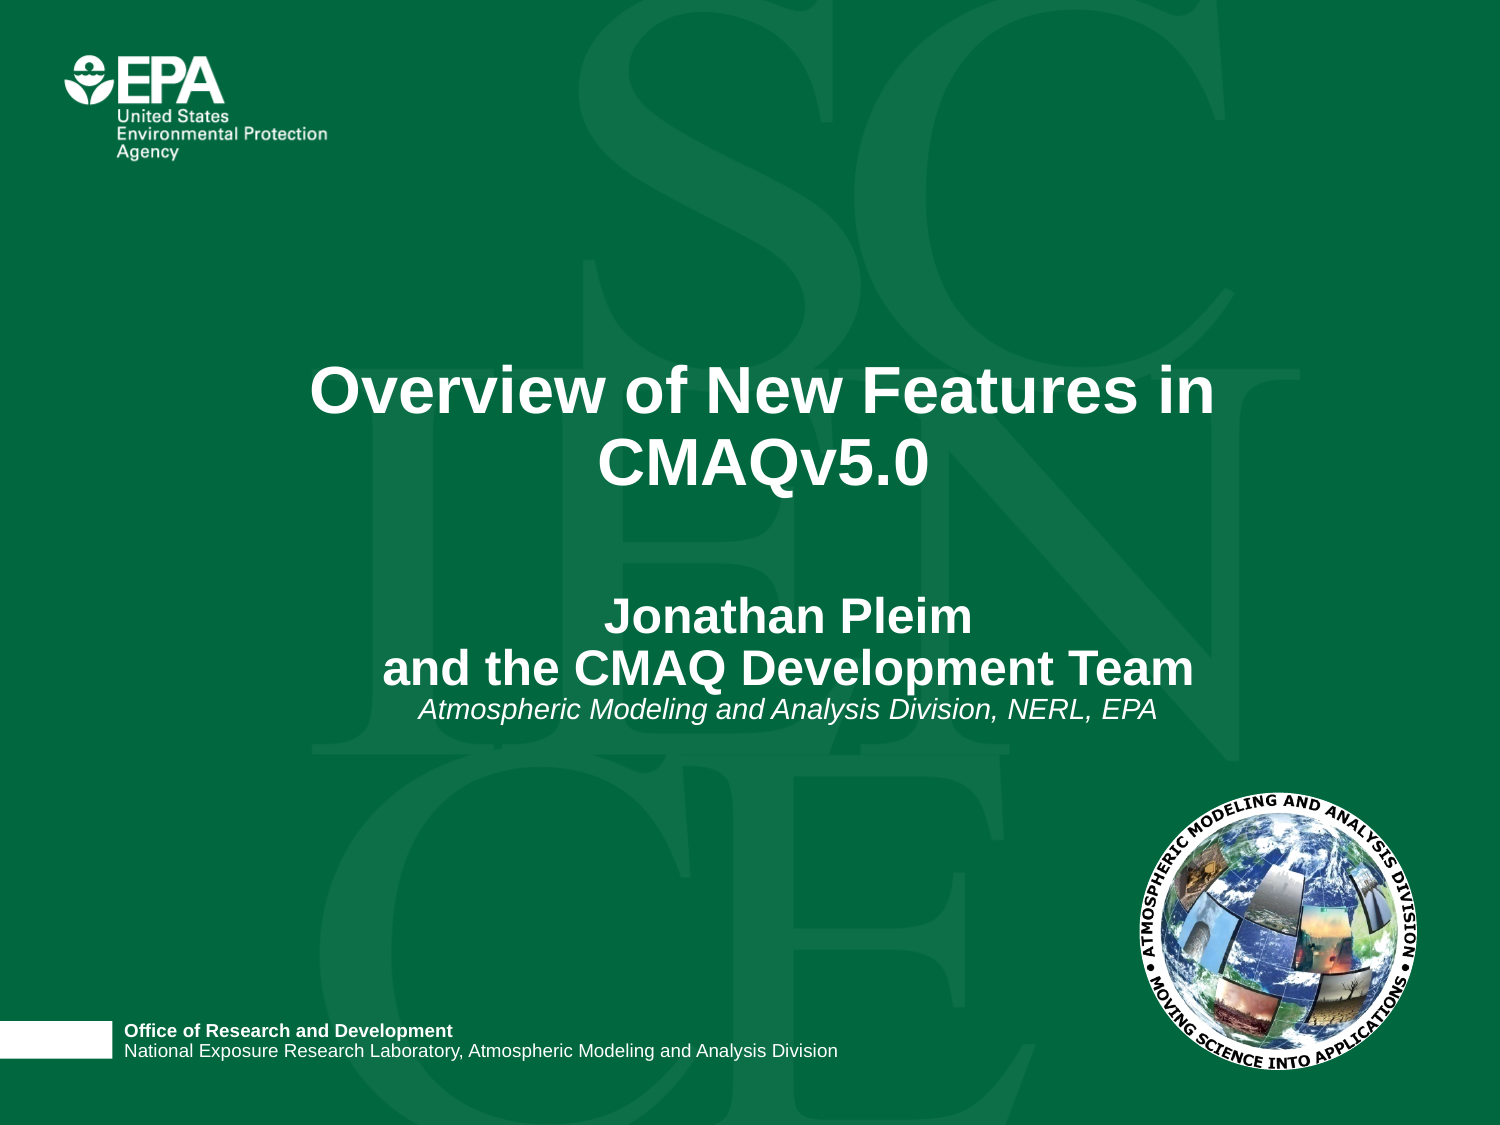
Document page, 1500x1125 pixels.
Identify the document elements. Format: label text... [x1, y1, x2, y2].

subtitle Jonathan Pleim and the CMAQ Development Team Atmospheric Modeling and Analysis Division, NERL, EPA [324, 599, 1253, 838]
picture [0, 0, 1500, 1125]
title Overview of New Features in CMAQv5.0 [187, 299, 1341, 551]
